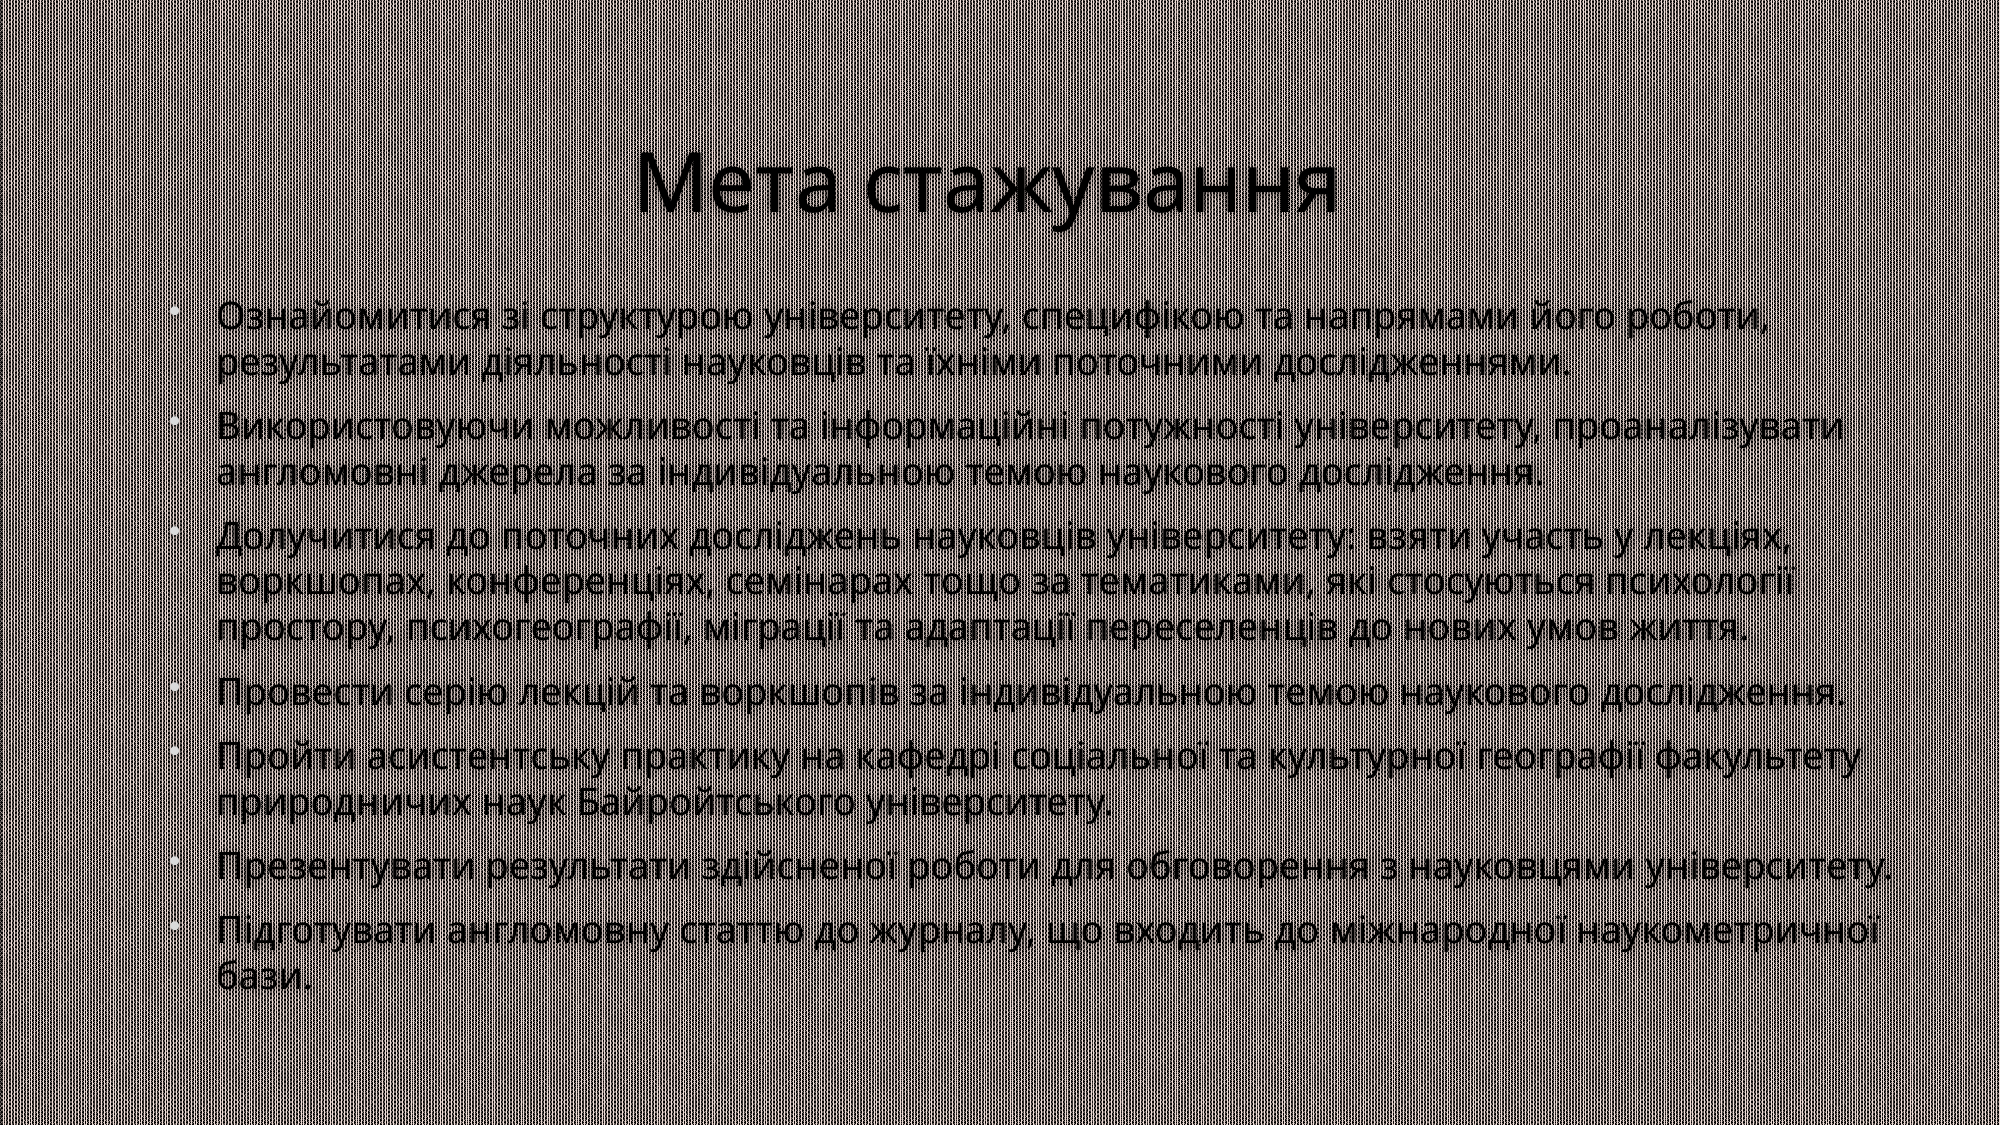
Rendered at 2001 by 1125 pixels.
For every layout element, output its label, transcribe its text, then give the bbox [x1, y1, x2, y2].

list Ознайомитися зі структурою університету, специфікою та напрямами його роботи, результатами діяльності науковців та їхніми поточними дослідженнями. Використовуючи можливості та інформаційні потужності університету, проаналізувати англомовні джерела за індивідуальною темою наукового дослідження. Долучитися до поточних досліджень науковців університету: взяти участь у лекціях, воркшопах, конференціях, семінарах тощо за тематиками, які стосуються психології простору, психогеографії, міграції та адаптації переселенців до нових умов життя. Провести серію лекцій та воркшопів за індивідуальною темою наукового дослідження. Пройти асистентську практику на кафедрі соціальної та культурної географії факультету природничих наук Байройтського університету. Презентувати результати здійсненої роботи для обговорення з науковцями університету. Підготувати англомовну статтю до журналу, що входить до міжнародної наукометричної бази. [149, 284, 1939, 1098]
title Мета стажування [149, 99, 1849, 260]
